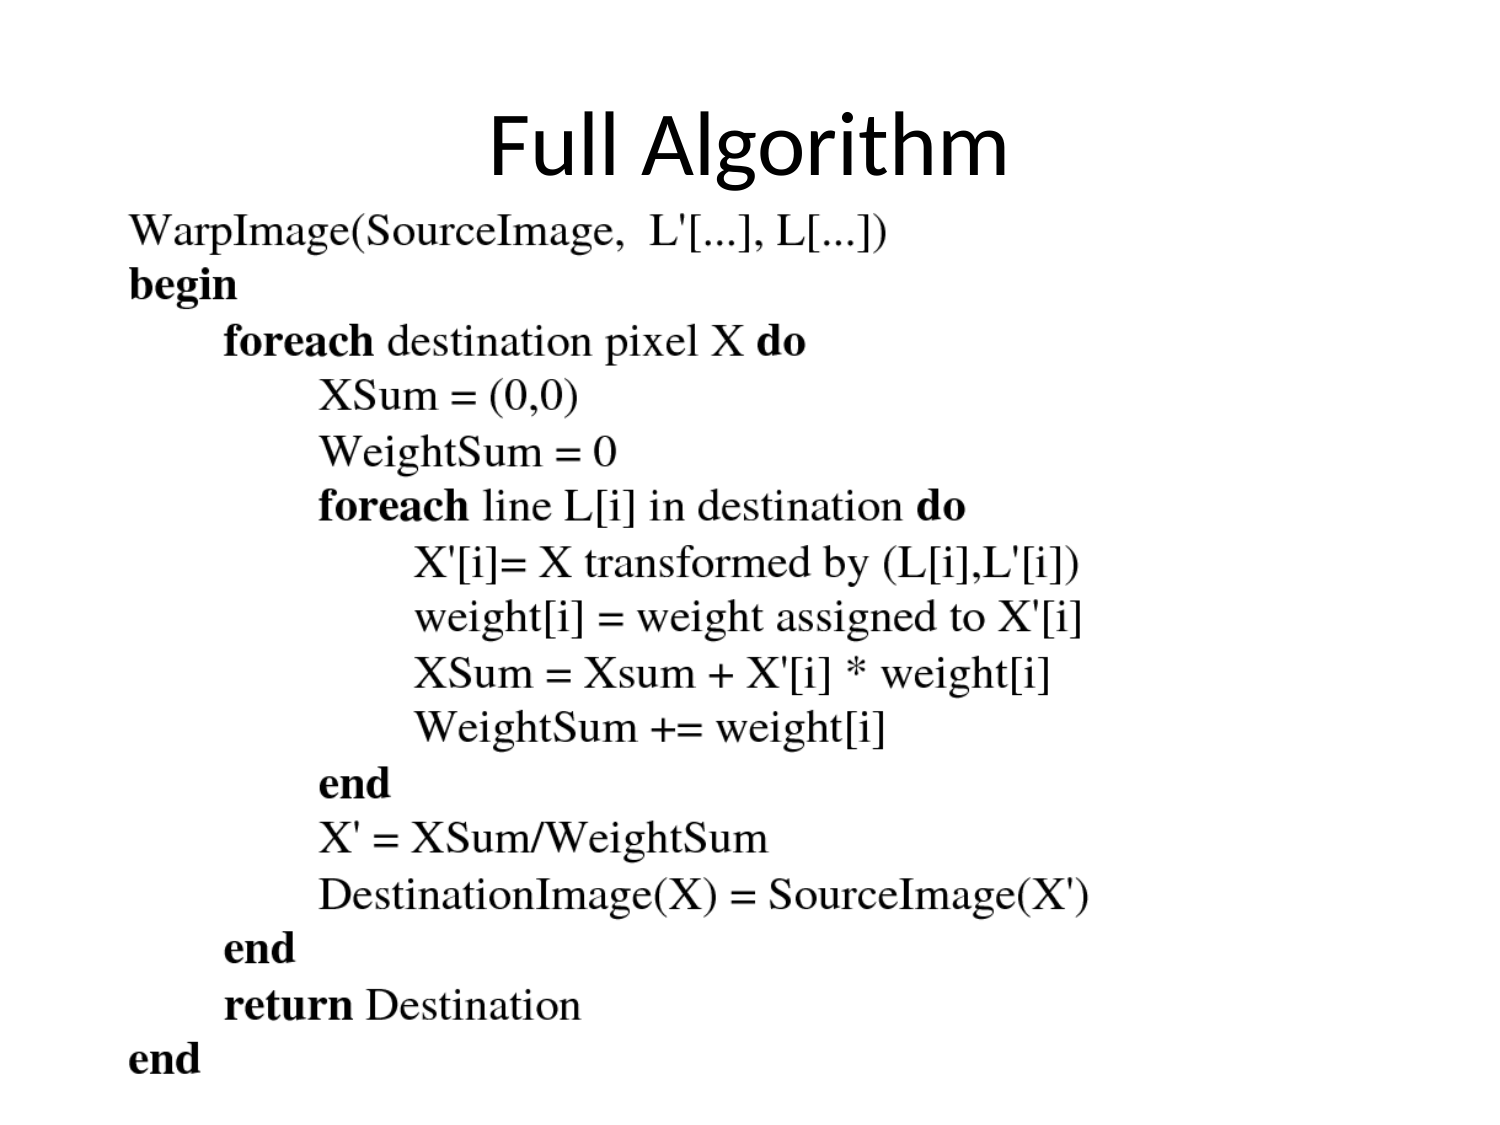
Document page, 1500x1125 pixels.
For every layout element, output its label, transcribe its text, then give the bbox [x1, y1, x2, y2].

title Full Algorithm [75, 45, 1425, 233]
picture [112, 196, 1102, 1101]
